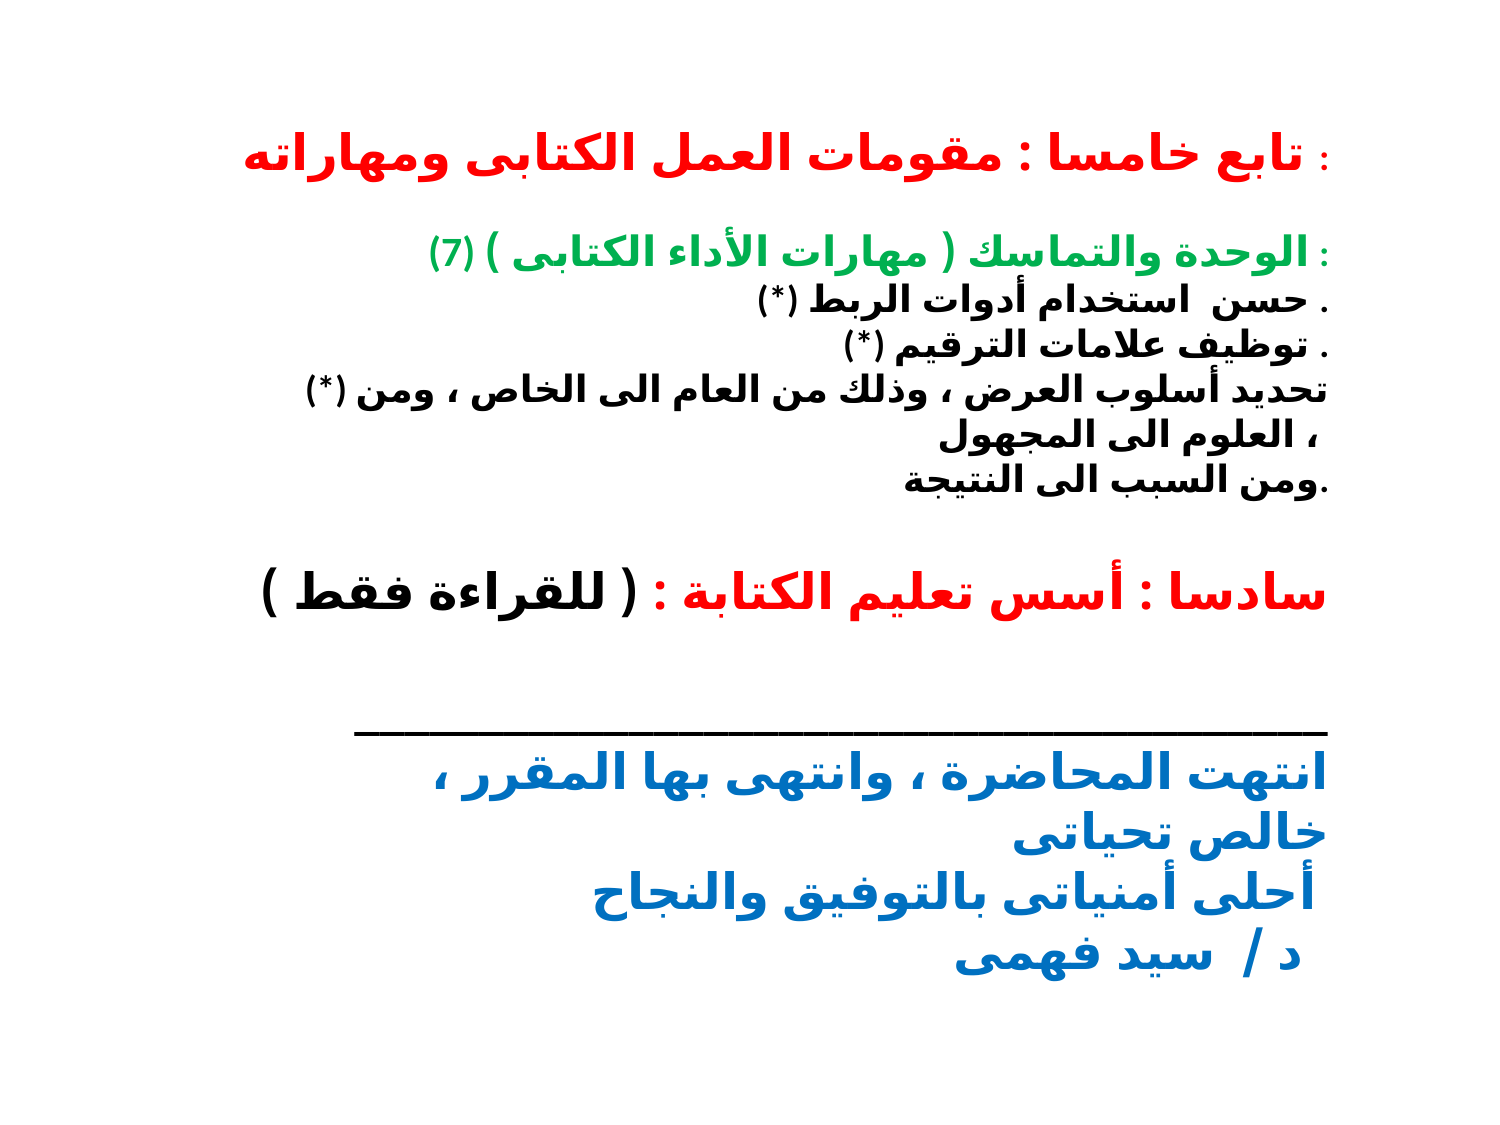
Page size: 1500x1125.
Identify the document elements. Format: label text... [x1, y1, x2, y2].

text_box تابع خامسا : مقومات العمل الكتابى ومهاراته : (7) الوحدة والتماسك ( مهارات الأداء الكتابى ) : (*) حسن استخدام أدوات الربط . (*) توظيف علامات الترقيم . (*) تحديد أسلوب العرض ، وذلك من العام الى الخاص ، ومن العلوم الى المجهول ، ومن السبب الى النتيجة. سادسا : أسس تعليم الكتابة : ( للقراءة فقط ) _______________________________________ انتهت المحاضرة ، وانتهى بها المقرر ، خالص تحياتى أحلى أمنياتى بالتوفيق والنجاح د / سيد فهمى [199, 112, 1345, 988]
